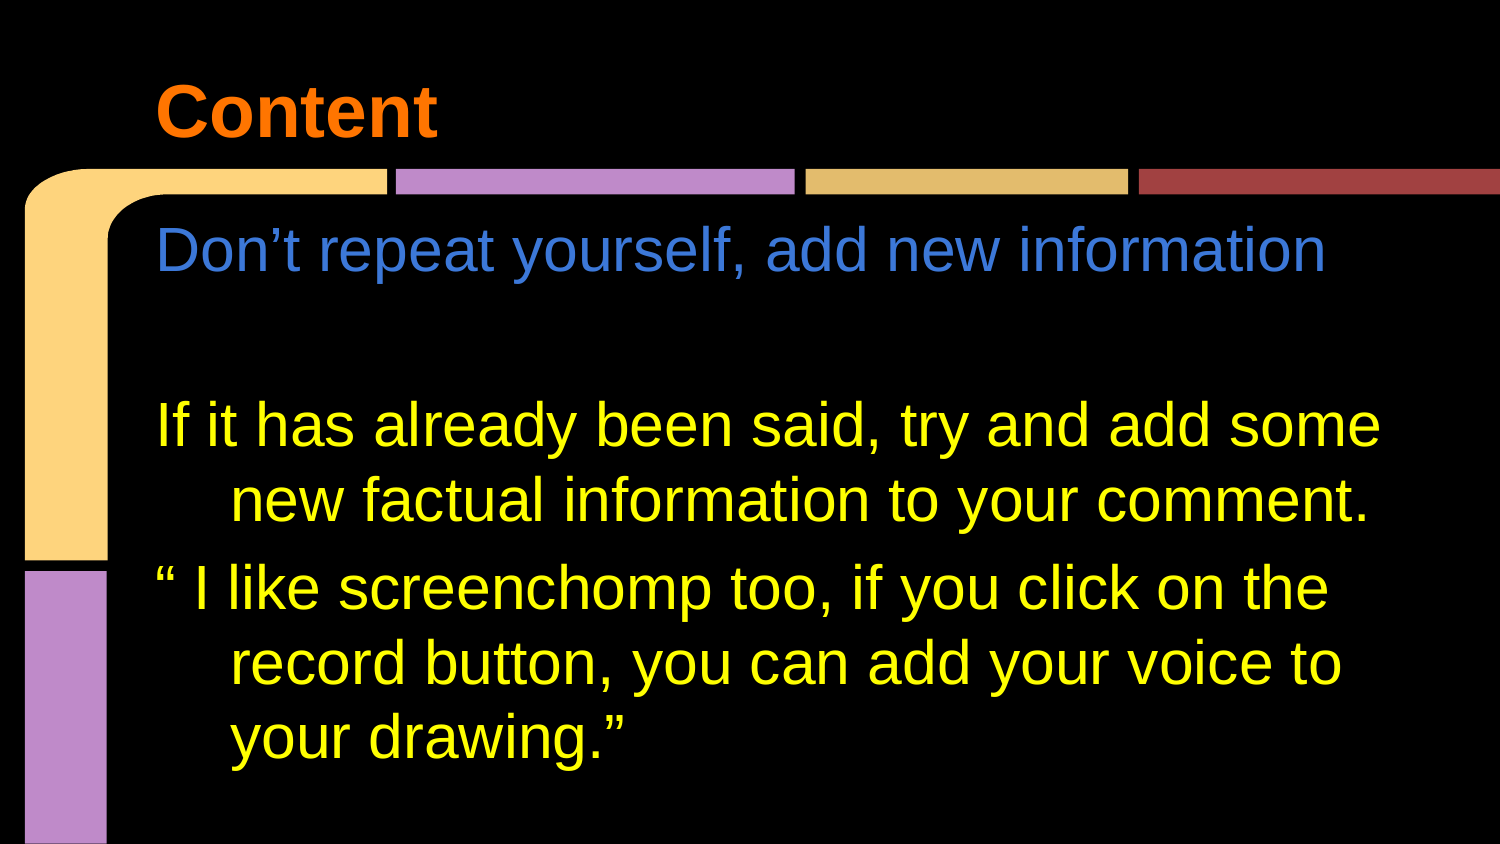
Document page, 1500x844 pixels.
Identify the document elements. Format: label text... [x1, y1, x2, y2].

title Content [140, 26, 1425, 168]
list Don’t repeat yourself, add new information If it has already been said, try and add some new factual information to your comment. “ I like screenchomp too, if you click on the record button, you can add your voice to your drawing.” [140, 194, 1425, 808]
